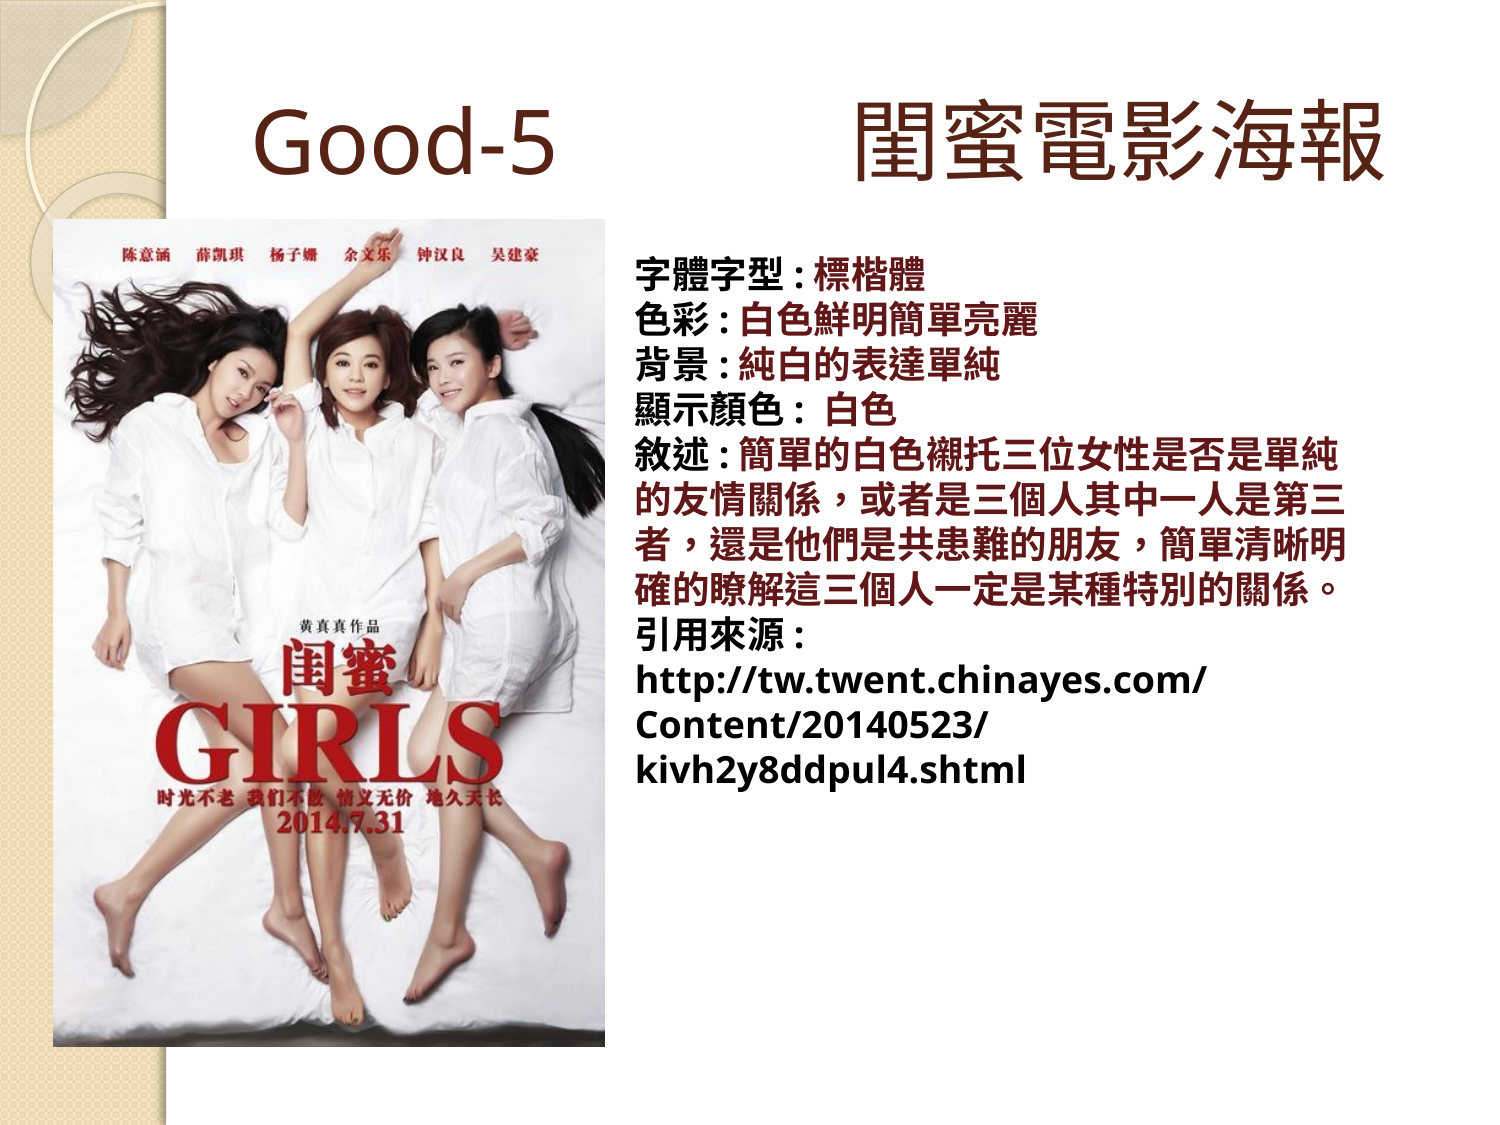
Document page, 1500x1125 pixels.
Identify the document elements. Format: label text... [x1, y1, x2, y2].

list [52, 219, 605, 1047]
text_box 字體字型:標楷體 色彩:白色鮮明簡單亮麗 背景:純白的表達單純 顯示顏色: 白色 敘述:簡單的白色襯托三位女性是否是單純的友情關係，或者是三個人其中一人是第三者，還是他們是共患難的朋友，簡單清晰明確的瞭解這三個人一定是某種特別的關係。 引用來源: http://tw.twent.chinayes.com/Content/20140523/kivh2y8ddpul4.shtml [620, 243, 1370, 799]
title Good-5 閨蜜電影海報 [235, 45, 1466, 233]
